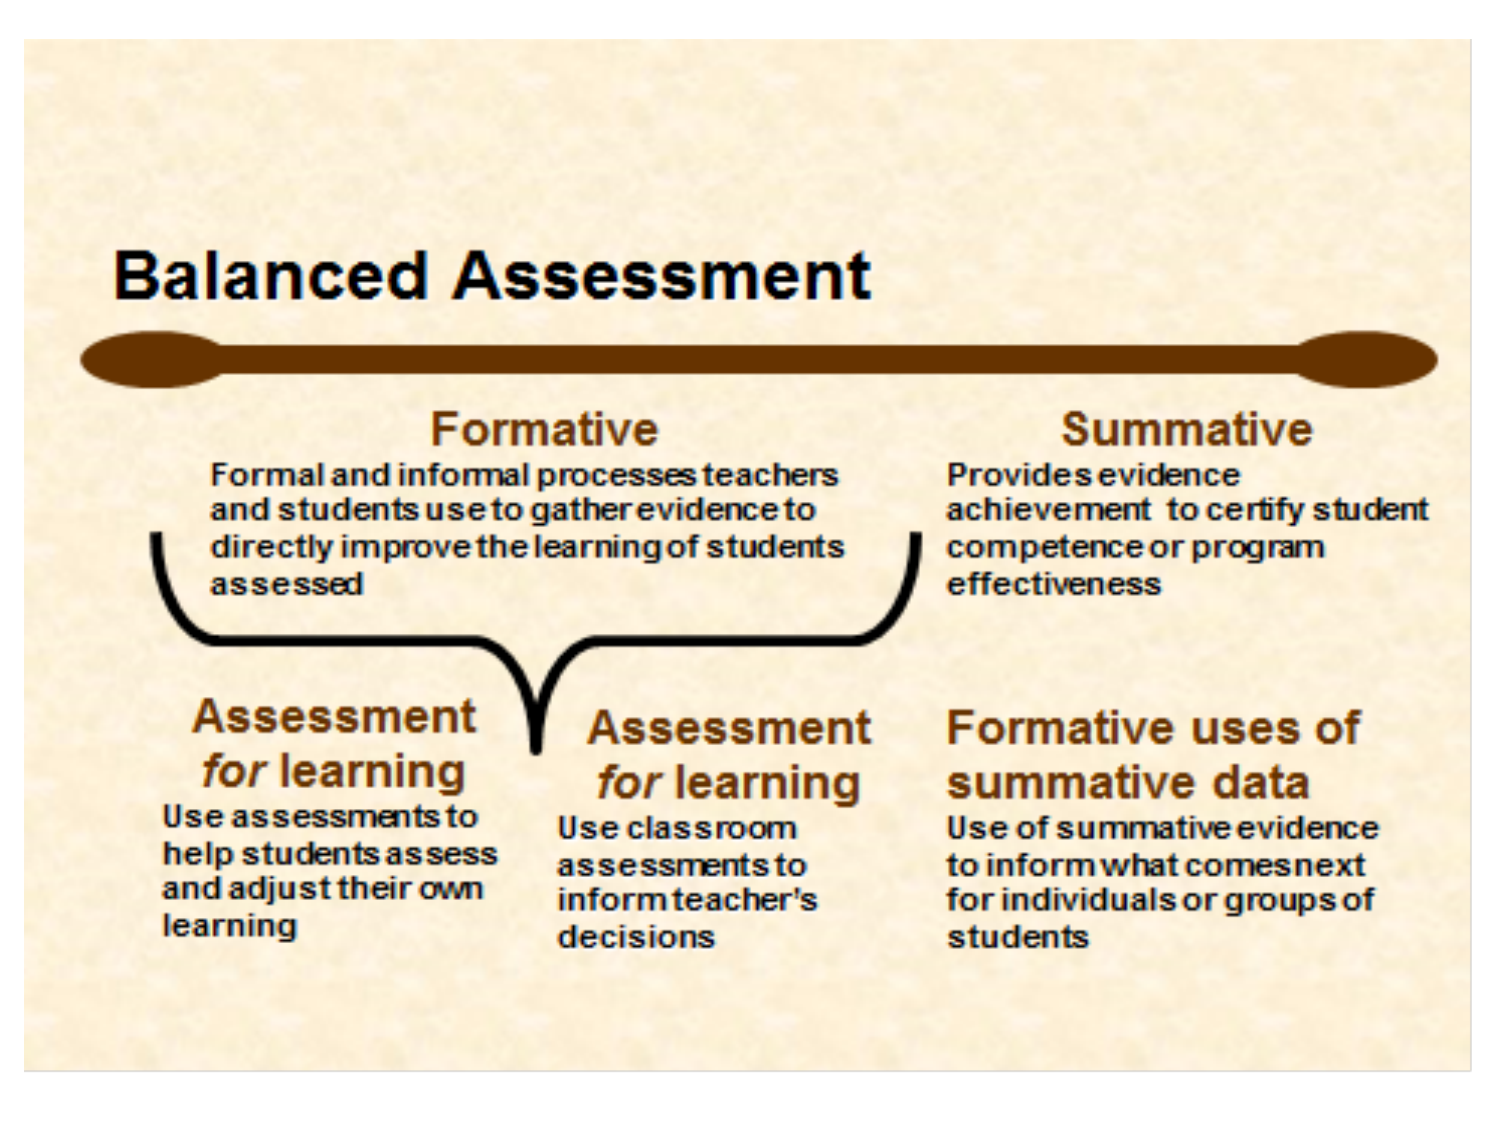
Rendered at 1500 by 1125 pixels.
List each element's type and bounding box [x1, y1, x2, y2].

picture [24, 39, 1476, 1076]
